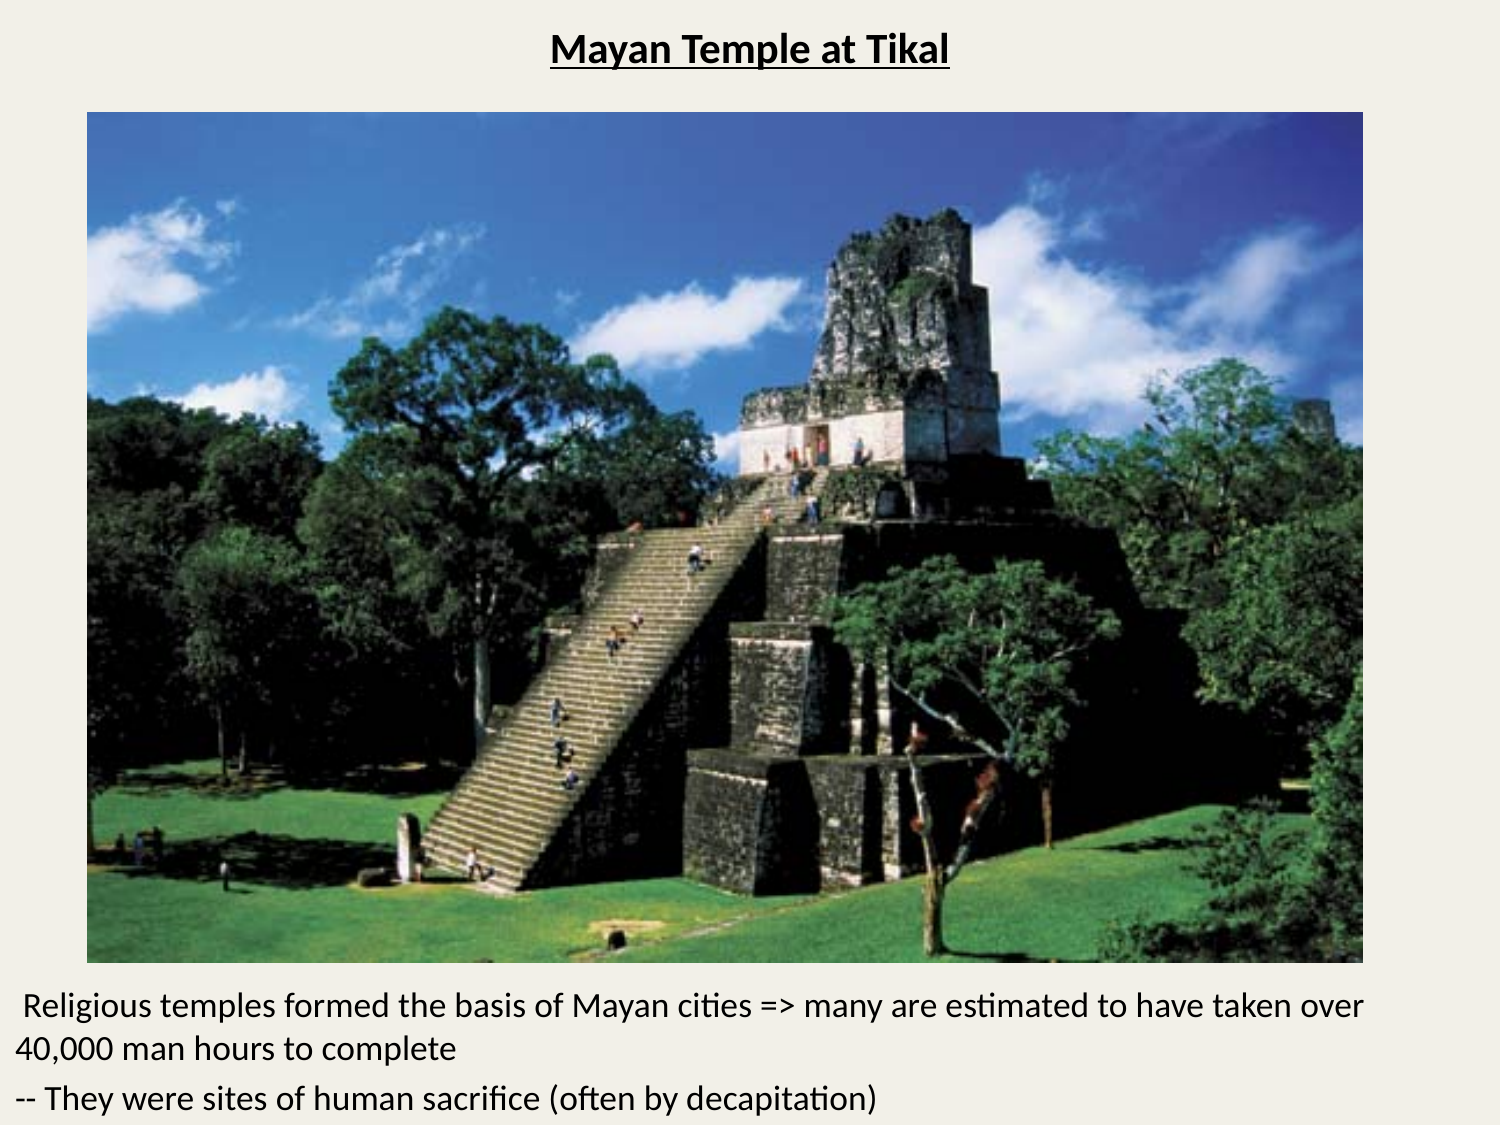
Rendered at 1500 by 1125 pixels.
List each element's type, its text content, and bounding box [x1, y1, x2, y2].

list Religious temples formed the basis of Mayan cities => many are estimated to have taken over 40,000 man hours to complete -- They were sites of human sacrifice (often by decapitation) [0, 975, 1475, 1125]
title Mayan Temple at Tikal [75, 12, 1425, 80]
picture [87, 112, 1363, 963]
